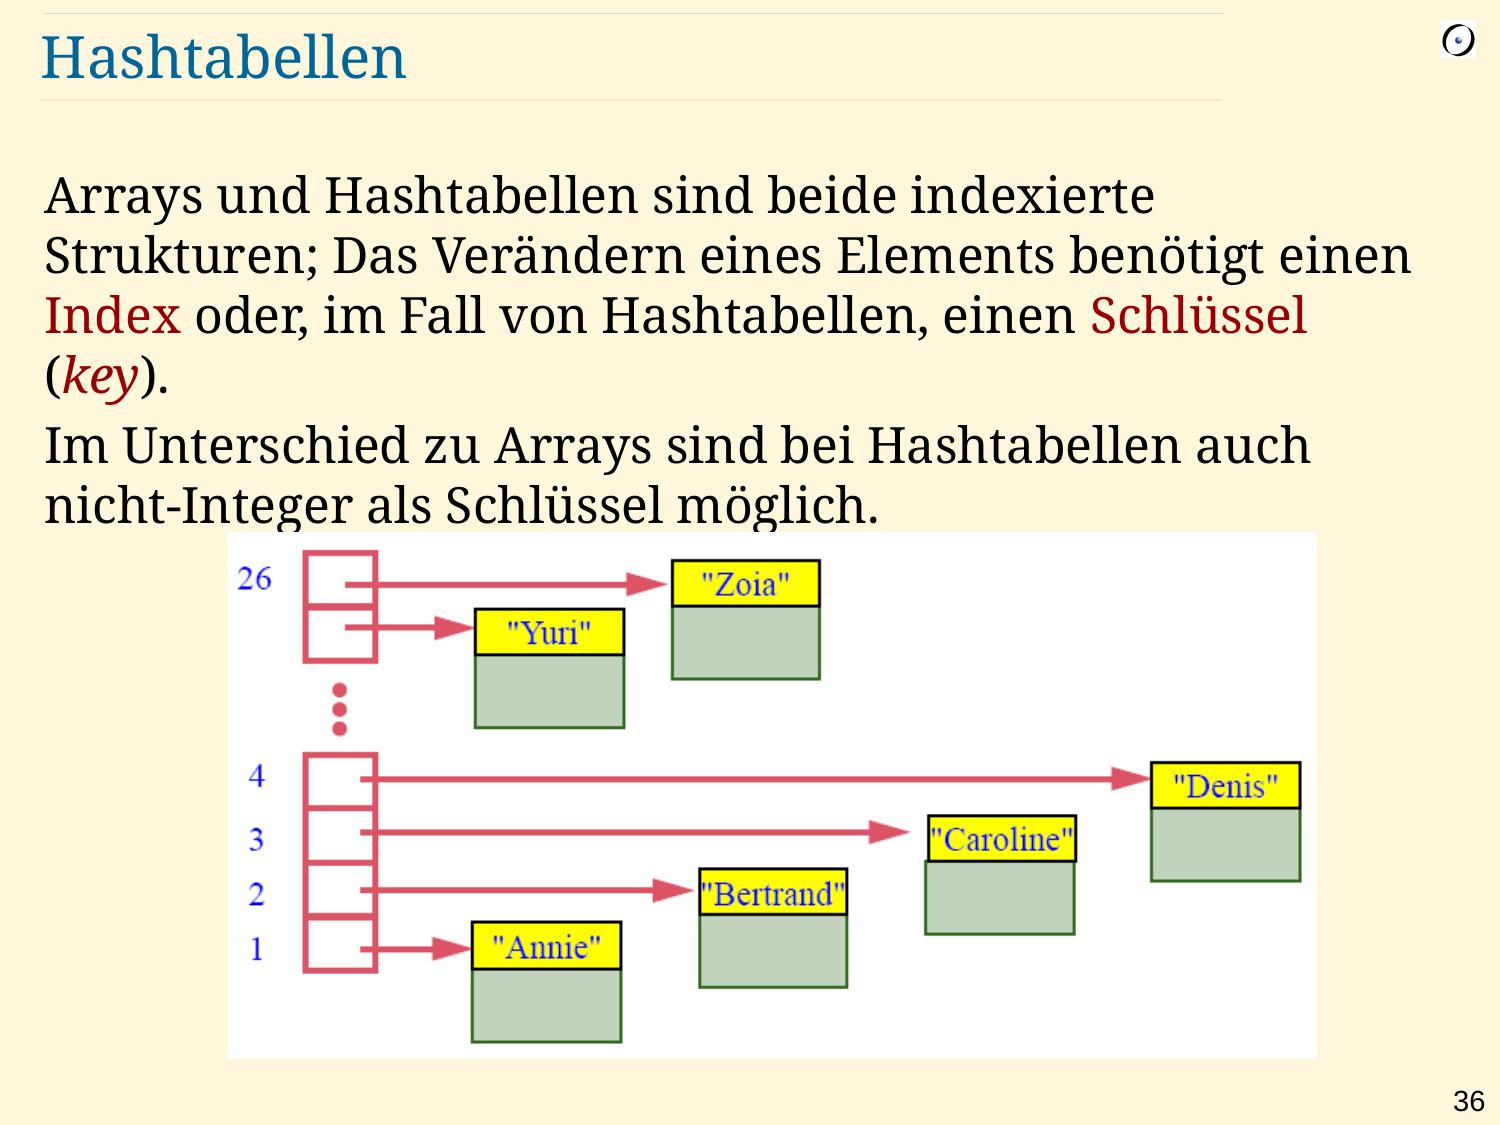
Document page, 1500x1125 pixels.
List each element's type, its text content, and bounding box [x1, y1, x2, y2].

list Arrays und Hashtabellen sind beide indexierte Strukturen; Das Verändern eines Elements benötigt einen Index oder, im Fall von Hashtabellen, einen Schlüssel (key). Im Unterschied zu Arrays sind bei Hashtabellen auch nicht-Integer als Schlüssel möglich. [29, 156, 1460, 464]
title Hashtabellen [40, 18, 1344, 91]
picture [226, 532, 1318, 1059]
picture [1441, 20, 1476, 58]
